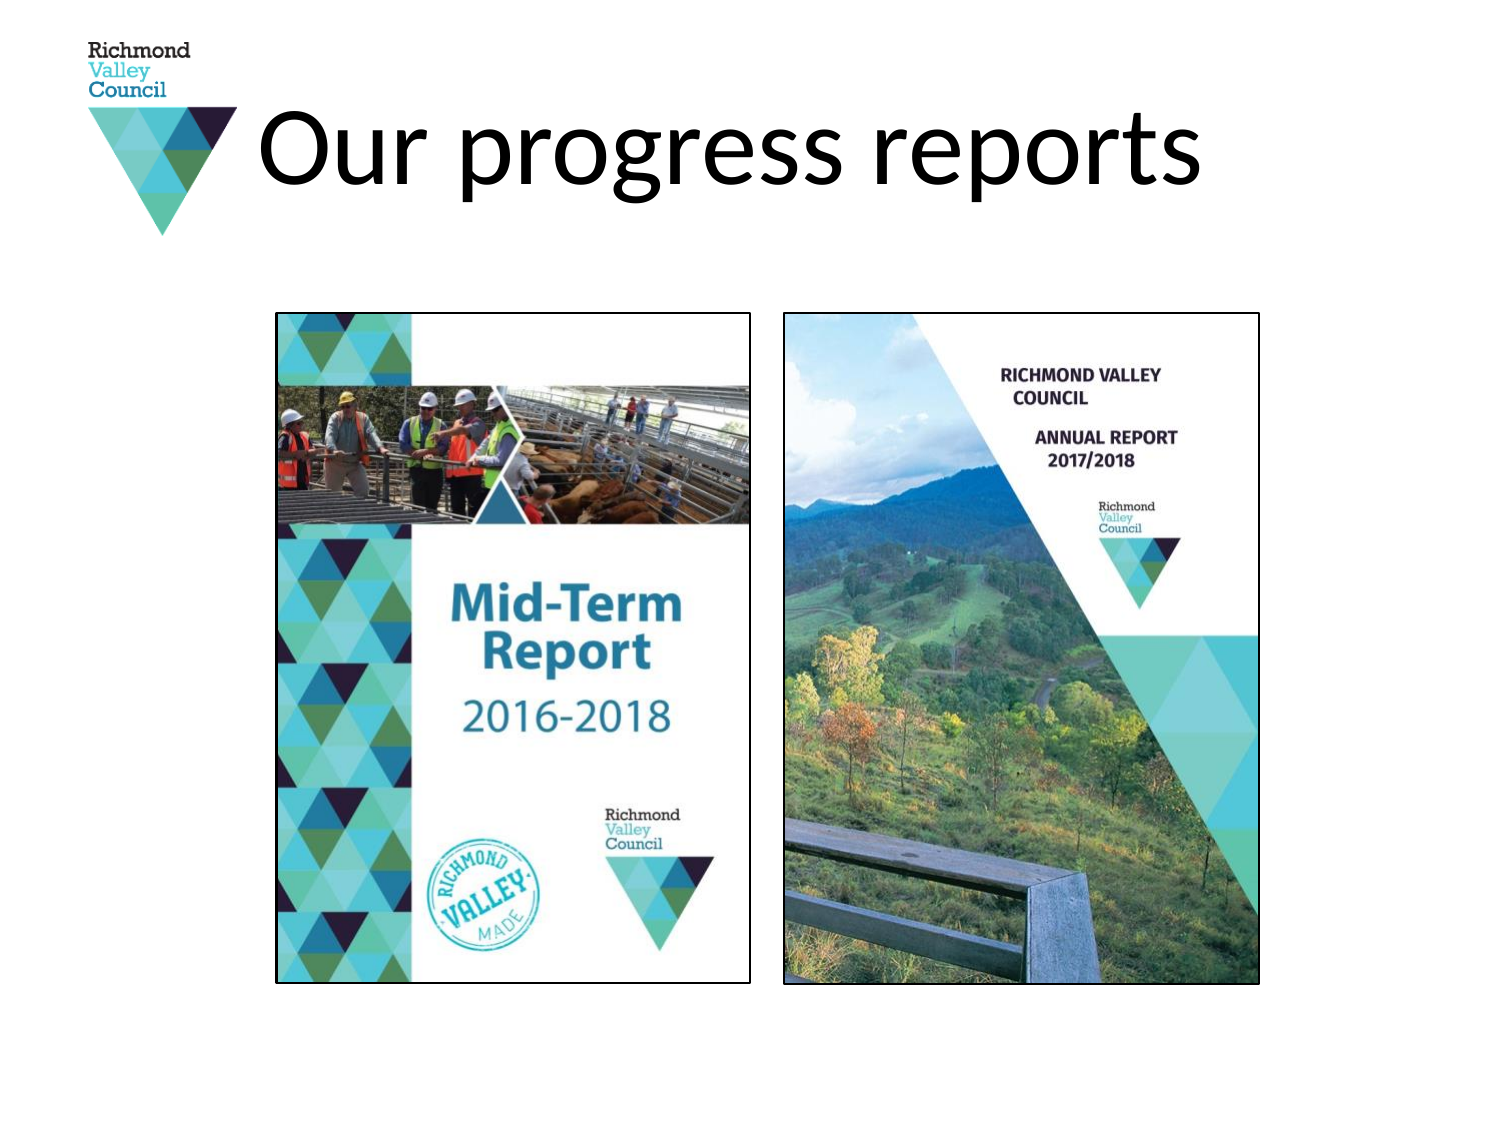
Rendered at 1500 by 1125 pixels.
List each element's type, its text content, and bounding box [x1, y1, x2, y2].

title Our progress reports [242, 19, 1399, 261]
picture [785, 314, 1258, 983]
picture [88, 42, 237, 236]
picture [277, 314, 750, 982]
